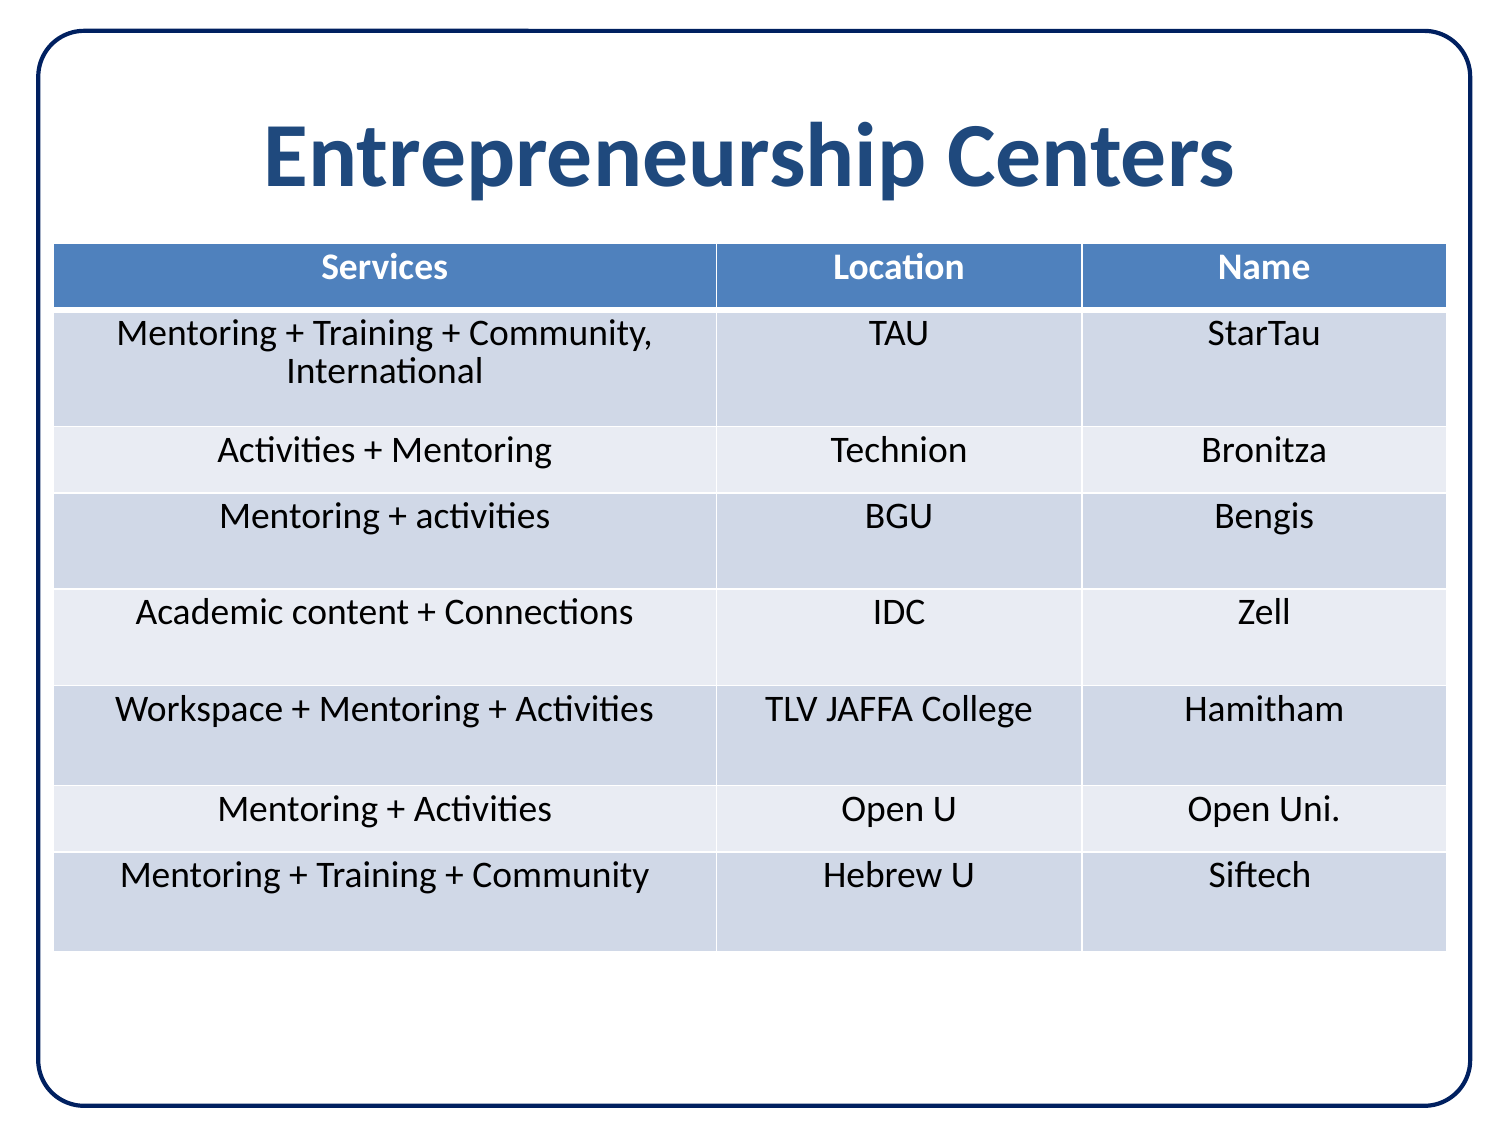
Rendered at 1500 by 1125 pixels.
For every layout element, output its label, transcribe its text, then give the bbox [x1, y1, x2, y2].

table_cell Open Uni. [1083, 786, 1446, 851]
table_cell Mentoring + Activities [54, 786, 716, 851]
table_header Services [54, 244, 716, 307]
table_cell TLV JAFFA College [717, 686, 1081, 785]
title Entrepreneurship Centers [75, 56, 1425, 243]
table_cell IDC [717, 590, 1081, 685]
table_cell Workspace + Mentoring + Activities [54, 686, 716, 785]
table_header Location [717, 244, 1081, 307]
table_cell BGU [717, 494, 1081, 588]
table_cell Technion [717, 427, 1081, 492]
table_cell Bengis [1083, 494, 1446, 588]
table_cell Activities + Mentoring [54, 427, 716, 492]
table_cell Mentoring + activities [54, 494, 716, 588]
table_cell Zell [1083, 590, 1446, 685]
table_cell Hamitham [1083, 686, 1446, 785]
table_cell StarTau [1083, 313, 1446, 426]
table_cell Siftech [1083, 853, 1446, 951]
table_cell Mentoring + Training + Community, International [54, 313, 716, 426]
table_header Name [1083, 244, 1446, 307]
table_cell Hebrew U [717, 853, 1081, 951]
table_cell Academic content + Connections [54, 590, 716, 685]
table_cell TAU [717, 313, 1081, 426]
table_cell Open U [717, 786, 1081, 851]
table_cell Mentoring + Training + Community [54, 853, 716, 951]
table_cell Bronitza [1083, 427, 1446, 492]
